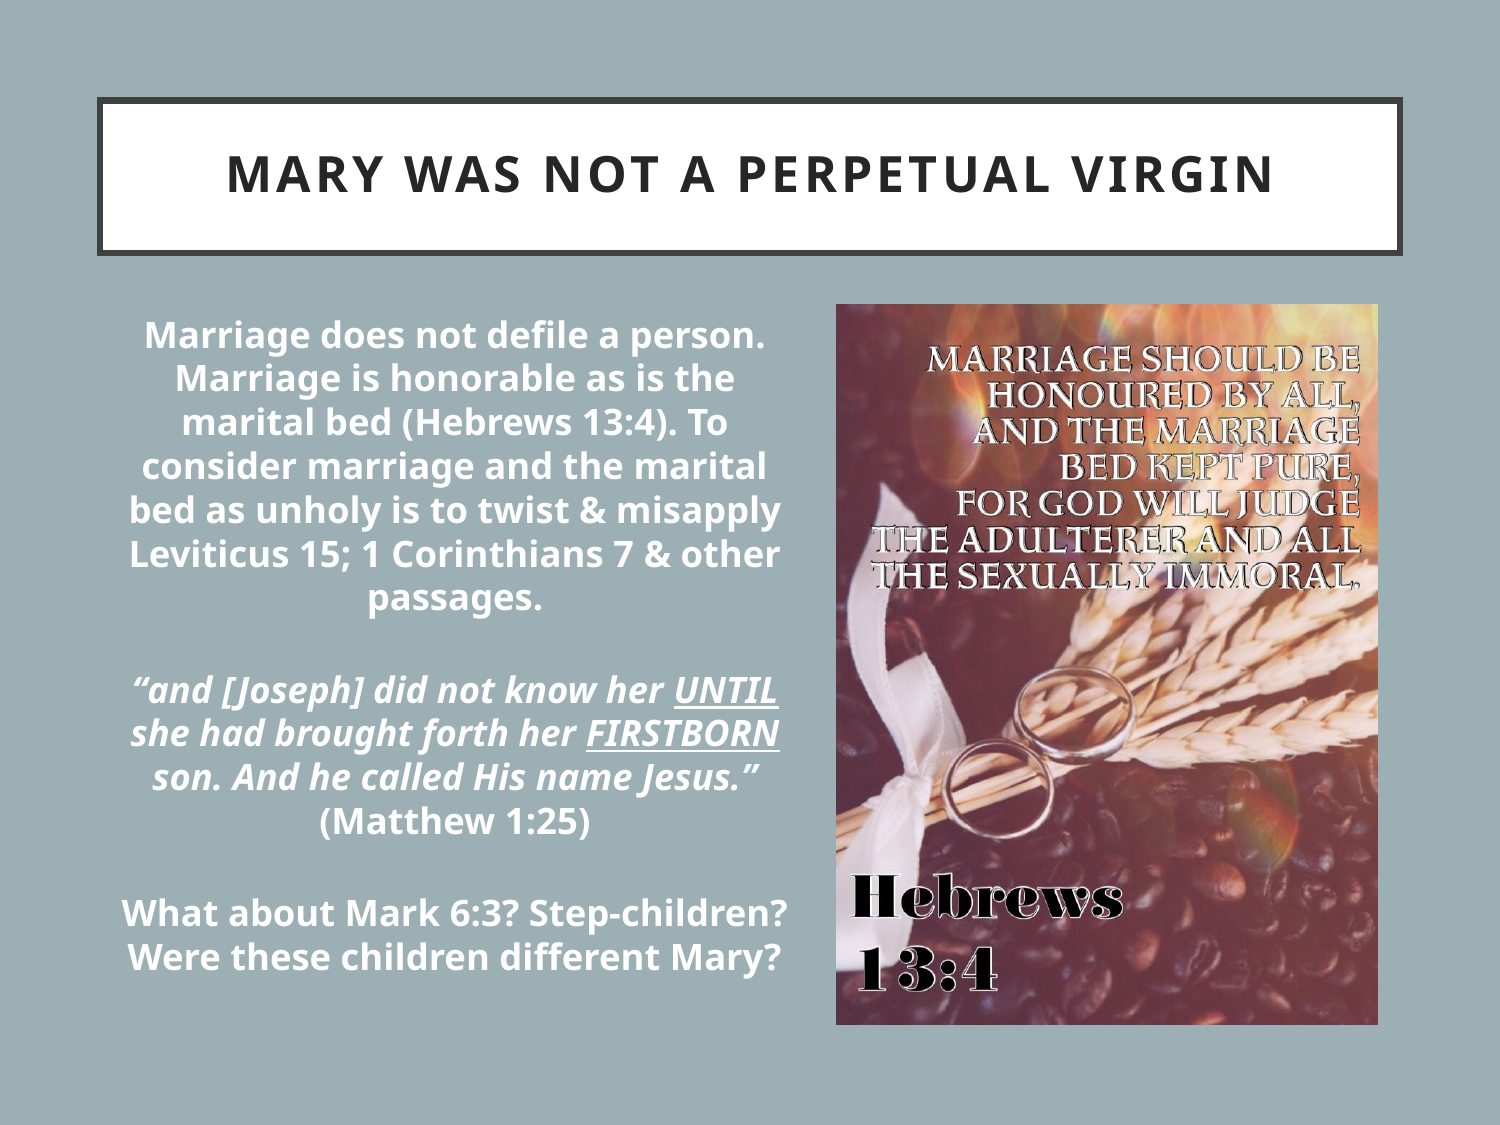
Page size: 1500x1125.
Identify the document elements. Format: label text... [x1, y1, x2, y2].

subtitle Marriage does not defile a person. Marriage is honorable as is the marital bed (Hebrews 13:4). To consider marriage and the marital bed as unholy is to twist & misapply Leviticus 15; 1 Corinthians 7 & other passages. “and [Joseph] did not know her UNTIL she had brought forth her FIRSTBORN son. And he called His name Jesus.” (Matthew 1:25) What about Mark 6:3? Step-children? Were these children different Mary? [99, 304, 811, 1025]
picture [836, 304, 1378, 1025]
text_box Mary Was Not A Perpetual Virgin [99, 100, 1400, 253]
